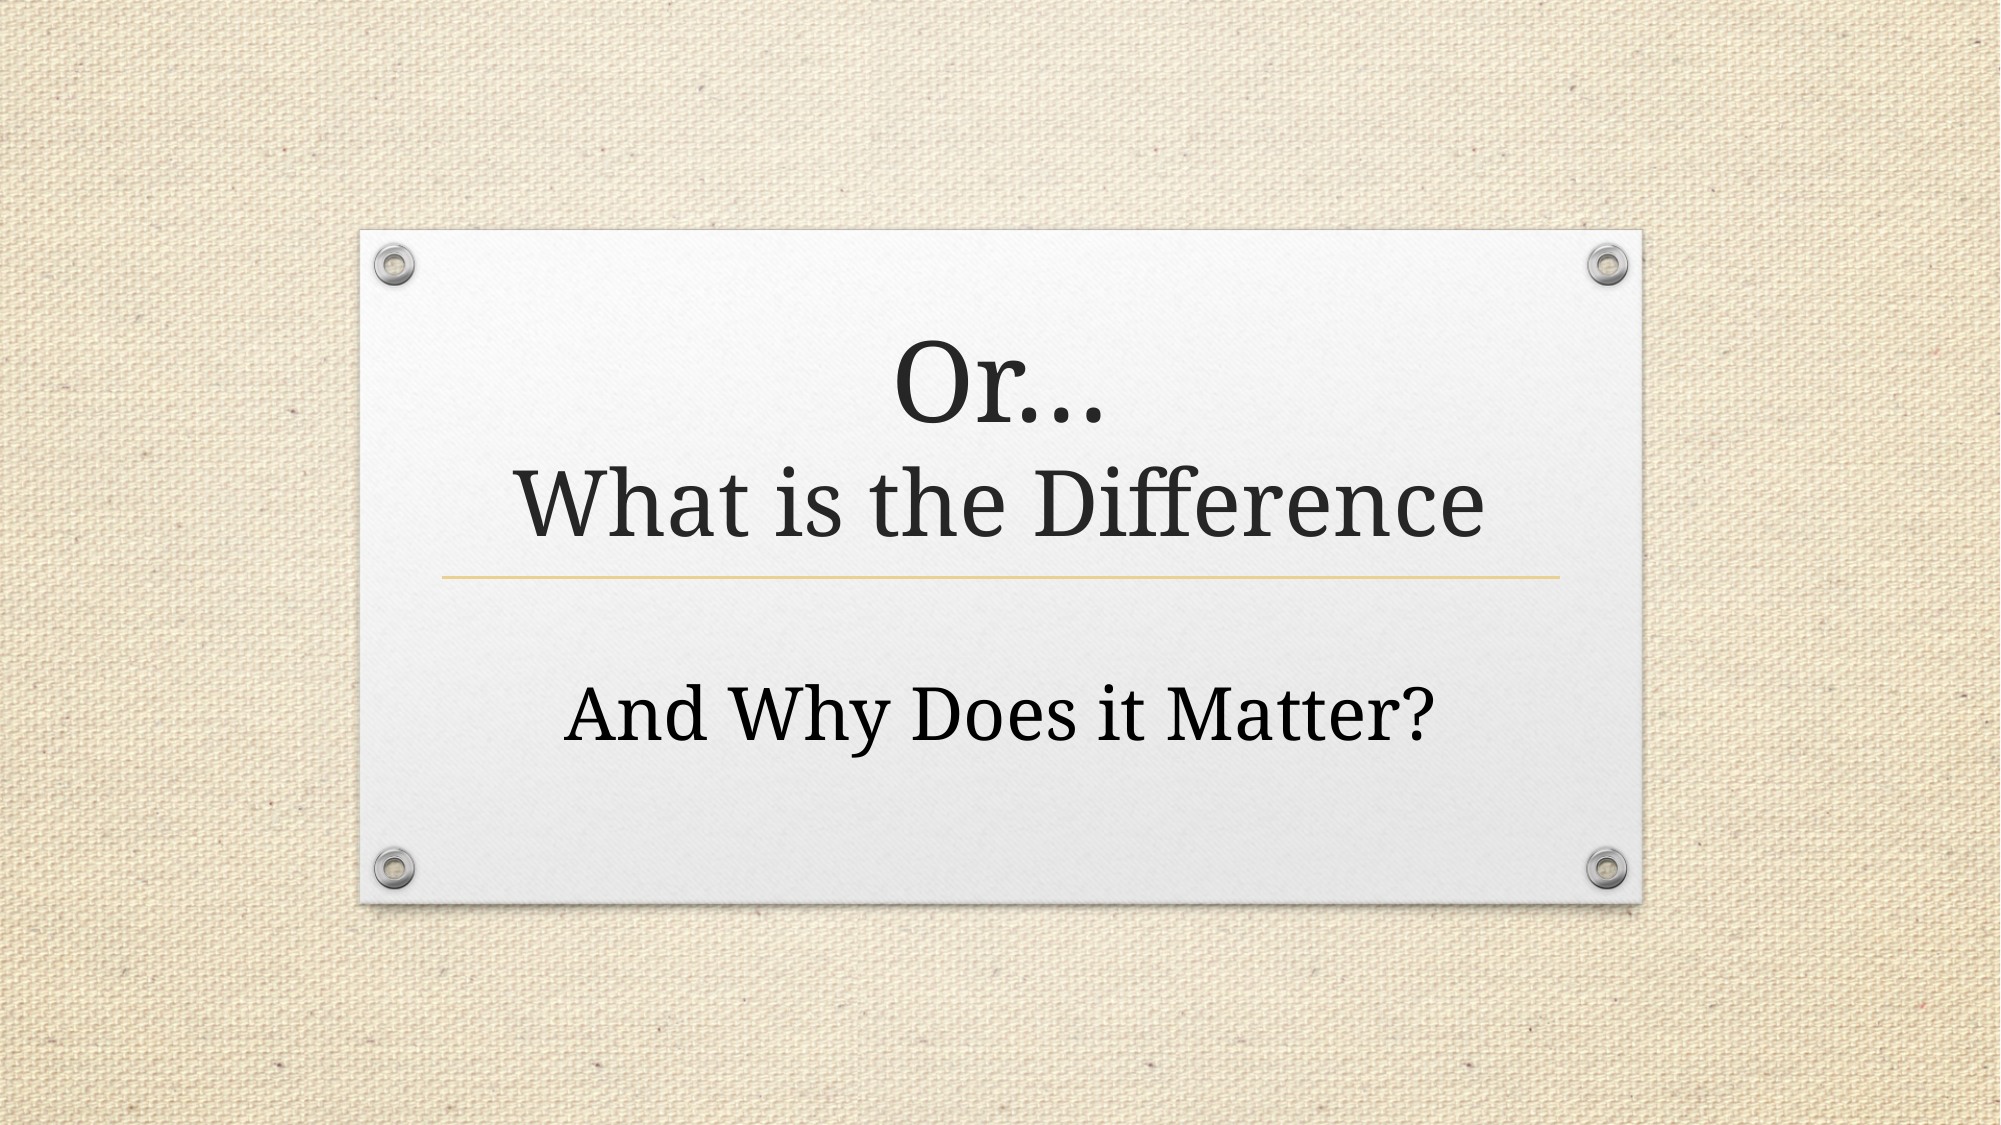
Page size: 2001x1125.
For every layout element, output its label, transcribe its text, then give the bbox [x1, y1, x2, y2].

title Or… What is the Difference [441, 275, 1560, 563]
subtitle And Why Does it Matter? [441, 600, 1560, 765]
picture [0, 0, 2001, 1125]
